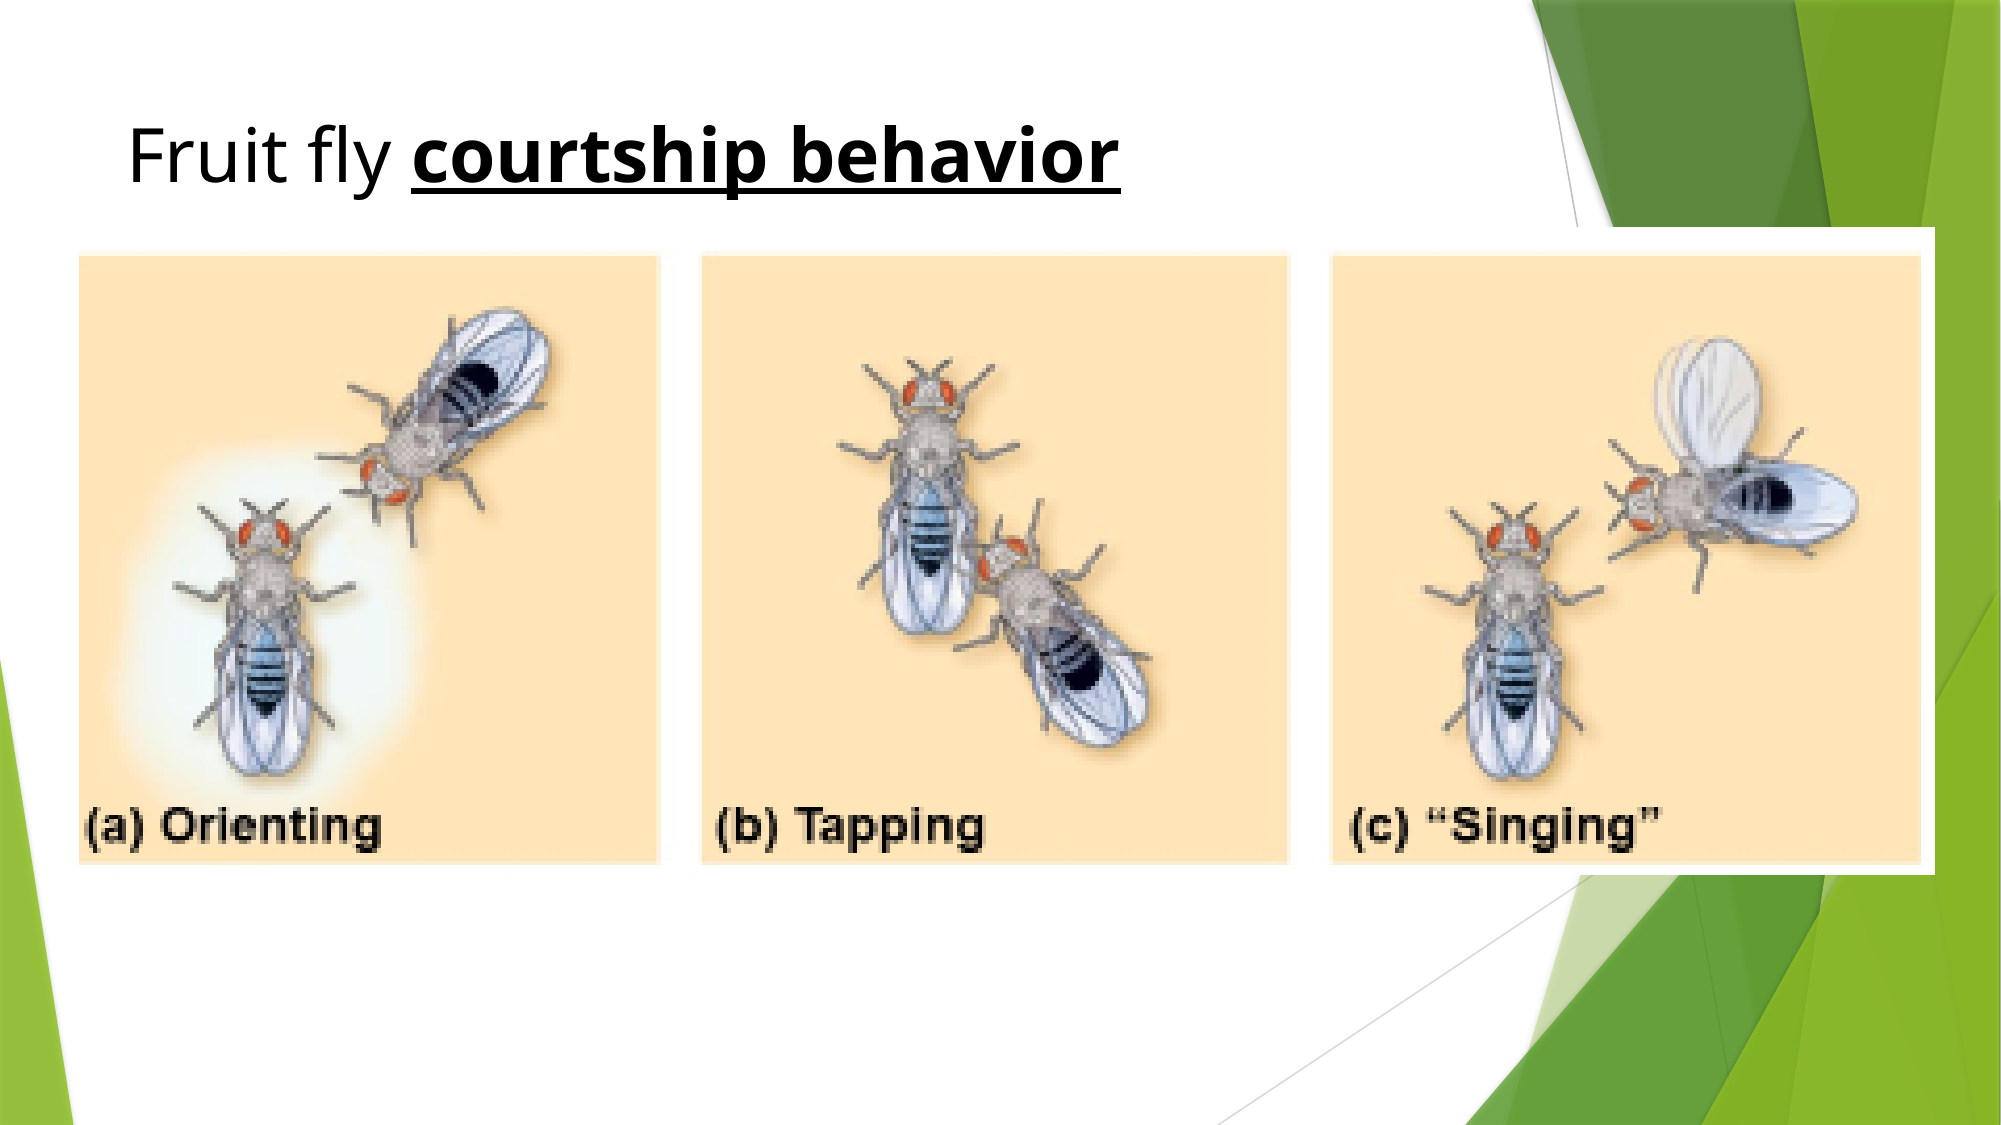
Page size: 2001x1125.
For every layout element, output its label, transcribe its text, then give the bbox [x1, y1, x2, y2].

title Fruit fly courtship behavior [111, 99, 1522, 226]
picture [78, 226, 1936, 875]
